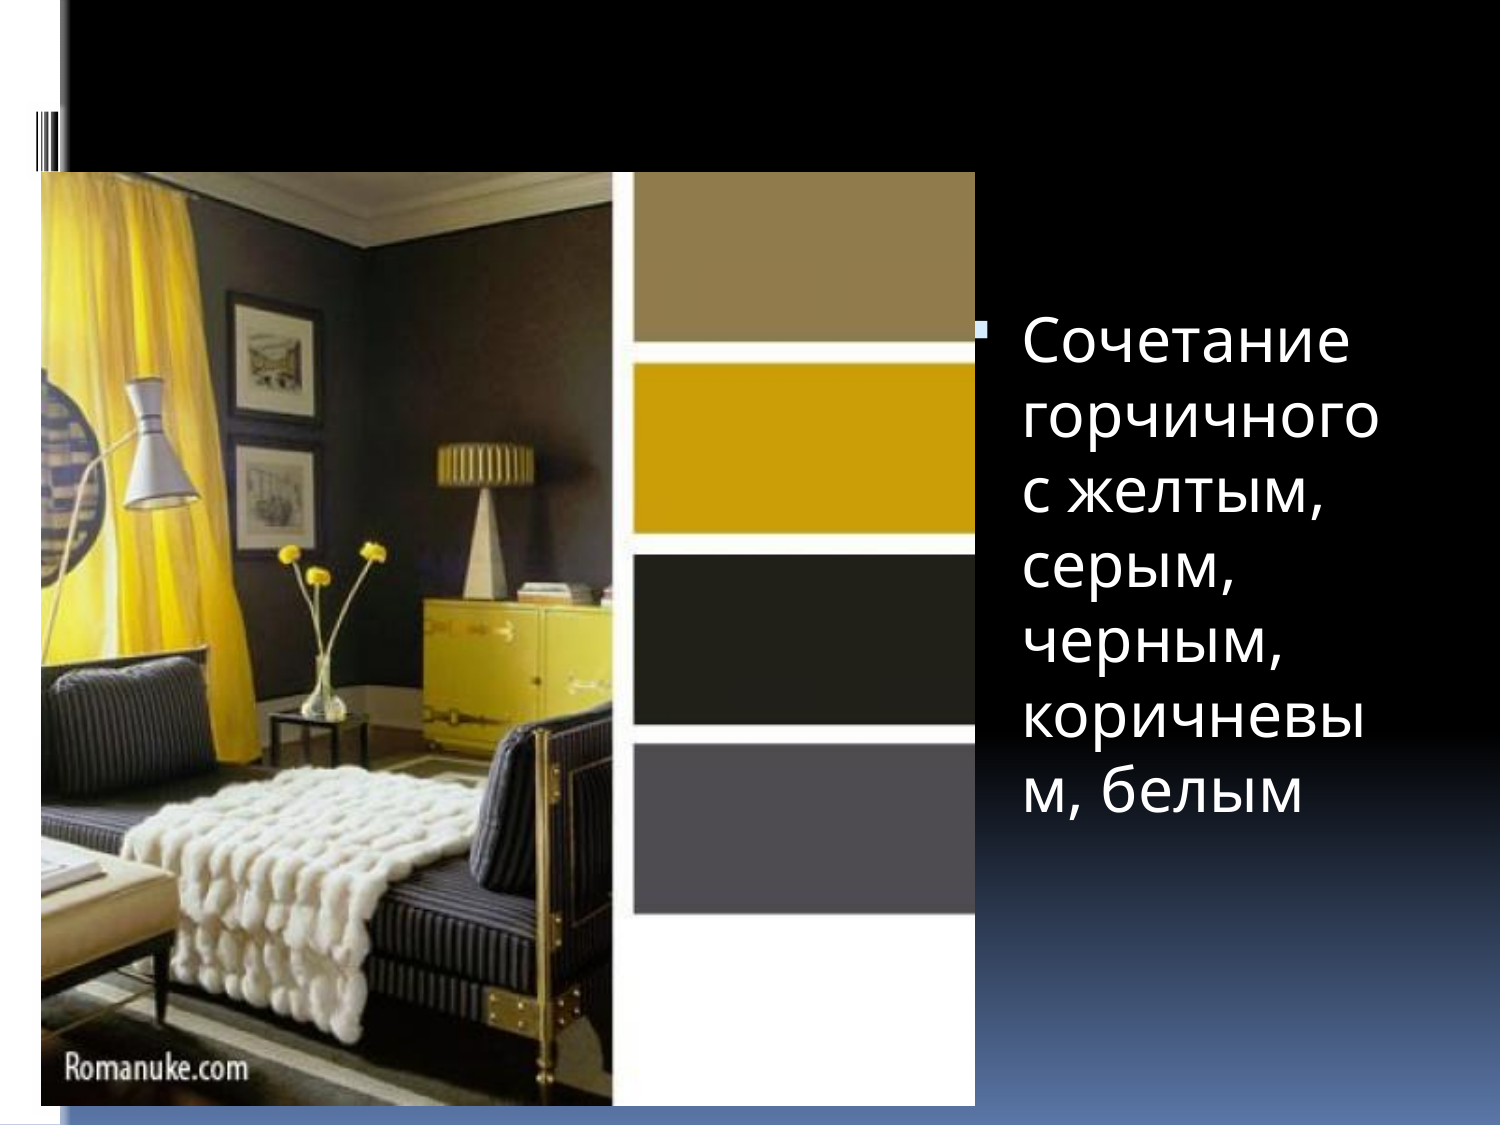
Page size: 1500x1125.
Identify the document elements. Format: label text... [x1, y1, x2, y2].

picture [40, 172, 975, 1107]
list Сочетание горчичного с желтым, серым, черным, коричневым, белым [984, 292, 1425, 1043]
